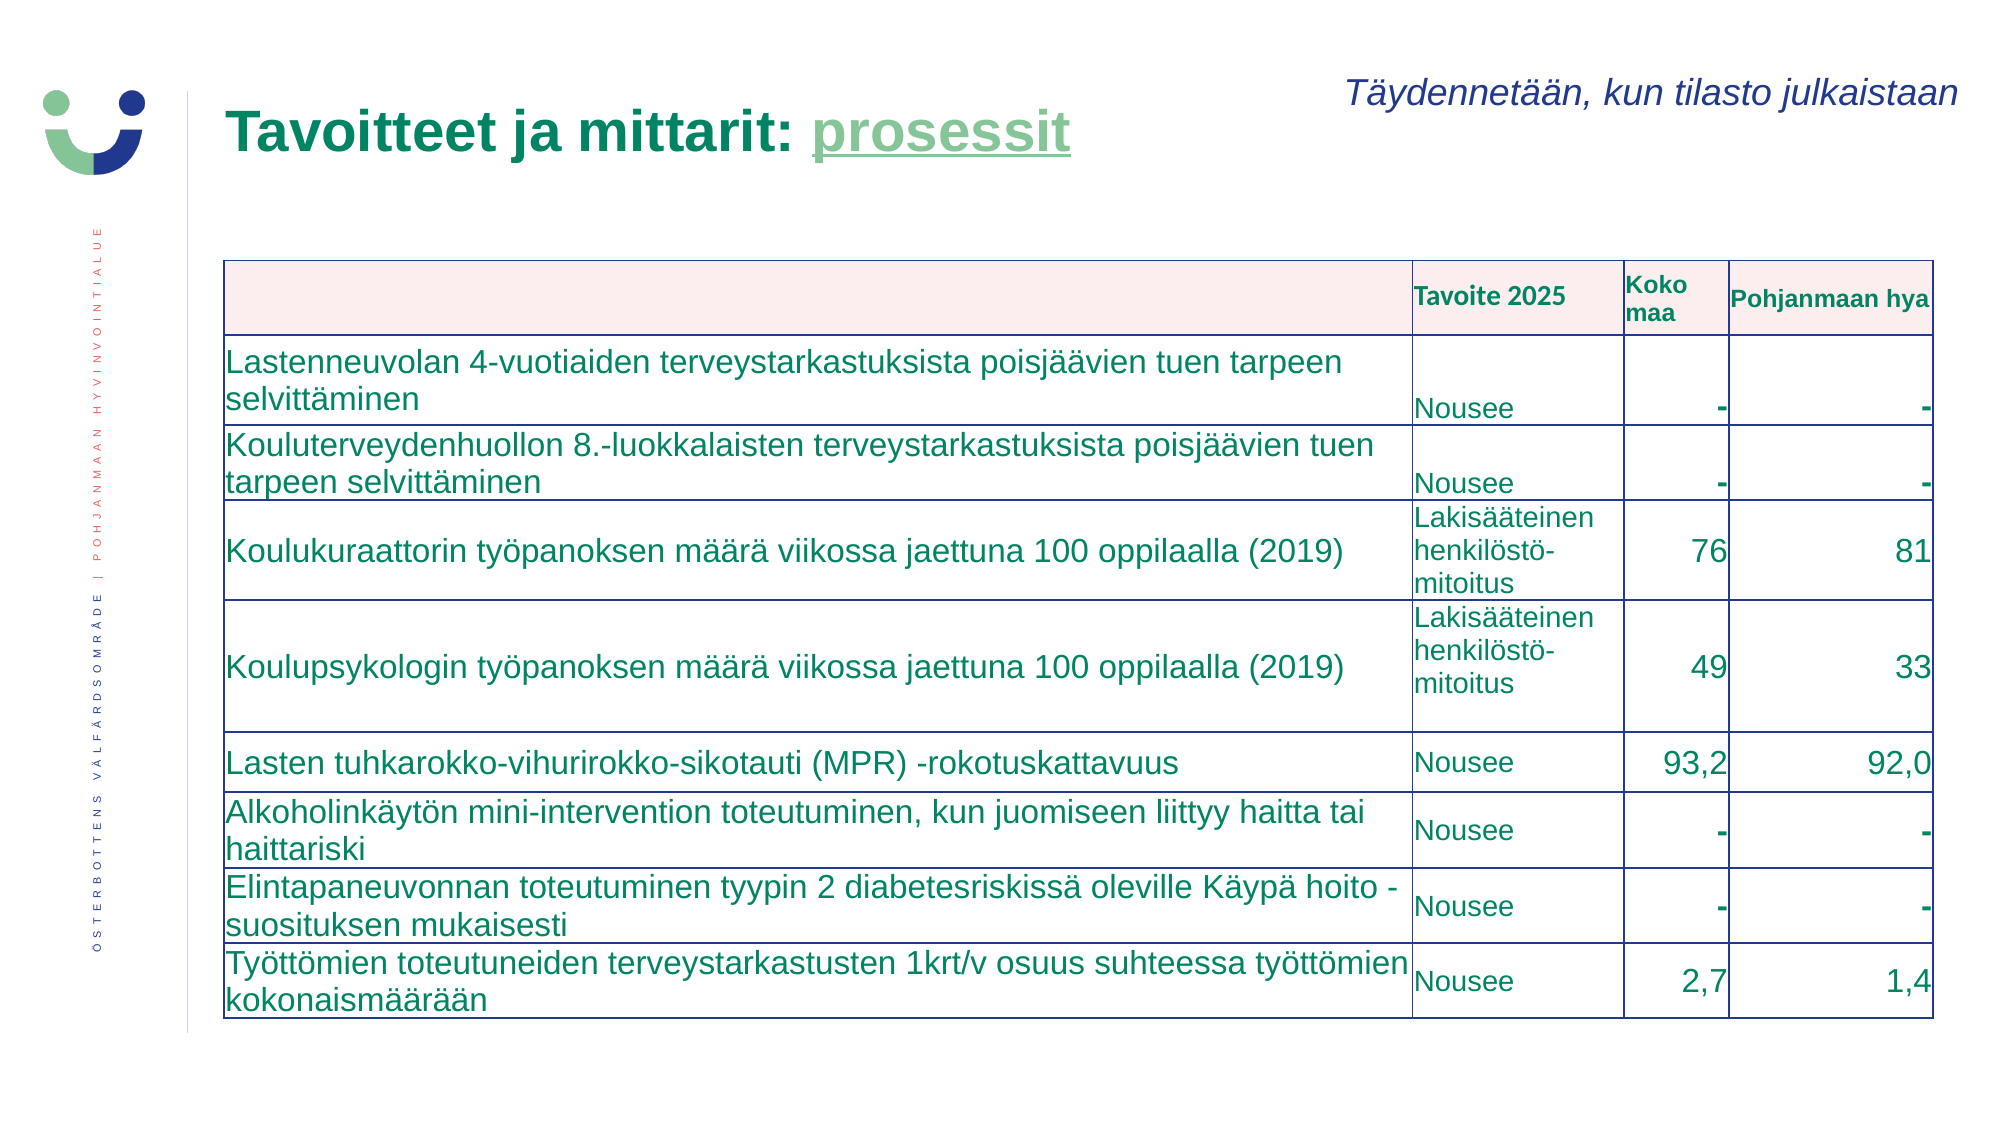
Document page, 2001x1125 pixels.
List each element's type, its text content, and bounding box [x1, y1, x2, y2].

table_cell 49 [1625, 601, 1728, 731]
table_cell Työttömien toteutuneiden terveystarkastusten 1krt/v osuus suhteessa työttömien kokonaismäärään [225, 944, 1412, 1017]
table_cell - [1625, 869, 1728, 942]
table_header Tavoite 2025 [1413, 261, 1623, 334]
table_header [225, 261, 1412, 334]
picture [43, 90, 145, 175]
table_cell Nousee [1413, 733, 1623, 791]
table_cell 1,4 [1730, 944, 1932, 1017]
table_cell Koulupsykologin työpanoksen määrä viikossa jaettuna 100 oppilaalla (2019) [225, 601, 1412, 731]
table_cell Nousee [1413, 869, 1623, 942]
table_cell Nousee [1413, 793, 1623, 867]
table_cell Nousee [1413, 336, 1623, 424]
table_cell 2,7 [1625, 944, 1728, 1017]
table_cell - [1730, 869, 1932, 942]
table_cell - [1730, 336, 1932, 424]
table_cell 76 [1625, 501, 1728, 599]
title Tavoitteet ja mittarit: prosessit [210, 23, 1125, 178]
table_cell Koulukuraattorin työpanoksen määrä viikossa jaettuna 100 oppilaalla (2019) [225, 501, 1412, 599]
table_cell 92,0 [1730, 733, 1932, 791]
table_cell - [1730, 426, 1932, 499]
table_cell - [1625, 336, 1728, 424]
table_cell Lakisääteinen henkilöstö-mitoitus [1413, 601, 1623, 731]
text_box Täydennetään, kun tilasto julkaistaan [1328, 61, 2000, 121]
table_cell 93,2 [1625, 733, 1728, 791]
table_header Pohjanmaan hya [1730, 261, 1932, 334]
table_cell Lastenneuvolan 4-vuotiaiden terveystarkastuksista poisjäävien tuen tarpeen selvittäminen [225, 336, 1412, 424]
table_cell Lakisääteinen henkilöstö-mitoitus [1413, 501, 1623, 599]
table_cell - [1625, 426, 1728, 499]
table_header Koko maa [1625, 261, 1728, 334]
table_cell Nousee [1413, 944, 1623, 1017]
table_cell Elintapaneuvonnan toteutuminen tyypin 2 diabetesriskissä oleville Käypä hoito -suosituksen mukaisesti [225, 869, 1412, 942]
table_cell Kouluterveydenhuollon 8.-luokkalaisten terveystarkastuksista poisjäävien tuen tarpeen selvittäminen [225, 426, 1412, 499]
table_cell Alkoholinkäytön mini-intervention toteutuminen, kun juomiseen liittyy haitta tai haittariski [225, 793, 1412, 867]
table_cell - [1730, 793, 1932, 867]
table_cell Nousee [1413, 426, 1623, 499]
table_cell 33 [1730, 601, 1932, 731]
table_cell - [1625, 793, 1728, 867]
table_cell 81 [1730, 501, 1932, 599]
table_cell Lasten tuhkarokko-vihurirokko-sikotauti (MPR) -rokotuskattavuus [225, 733, 1412, 791]
